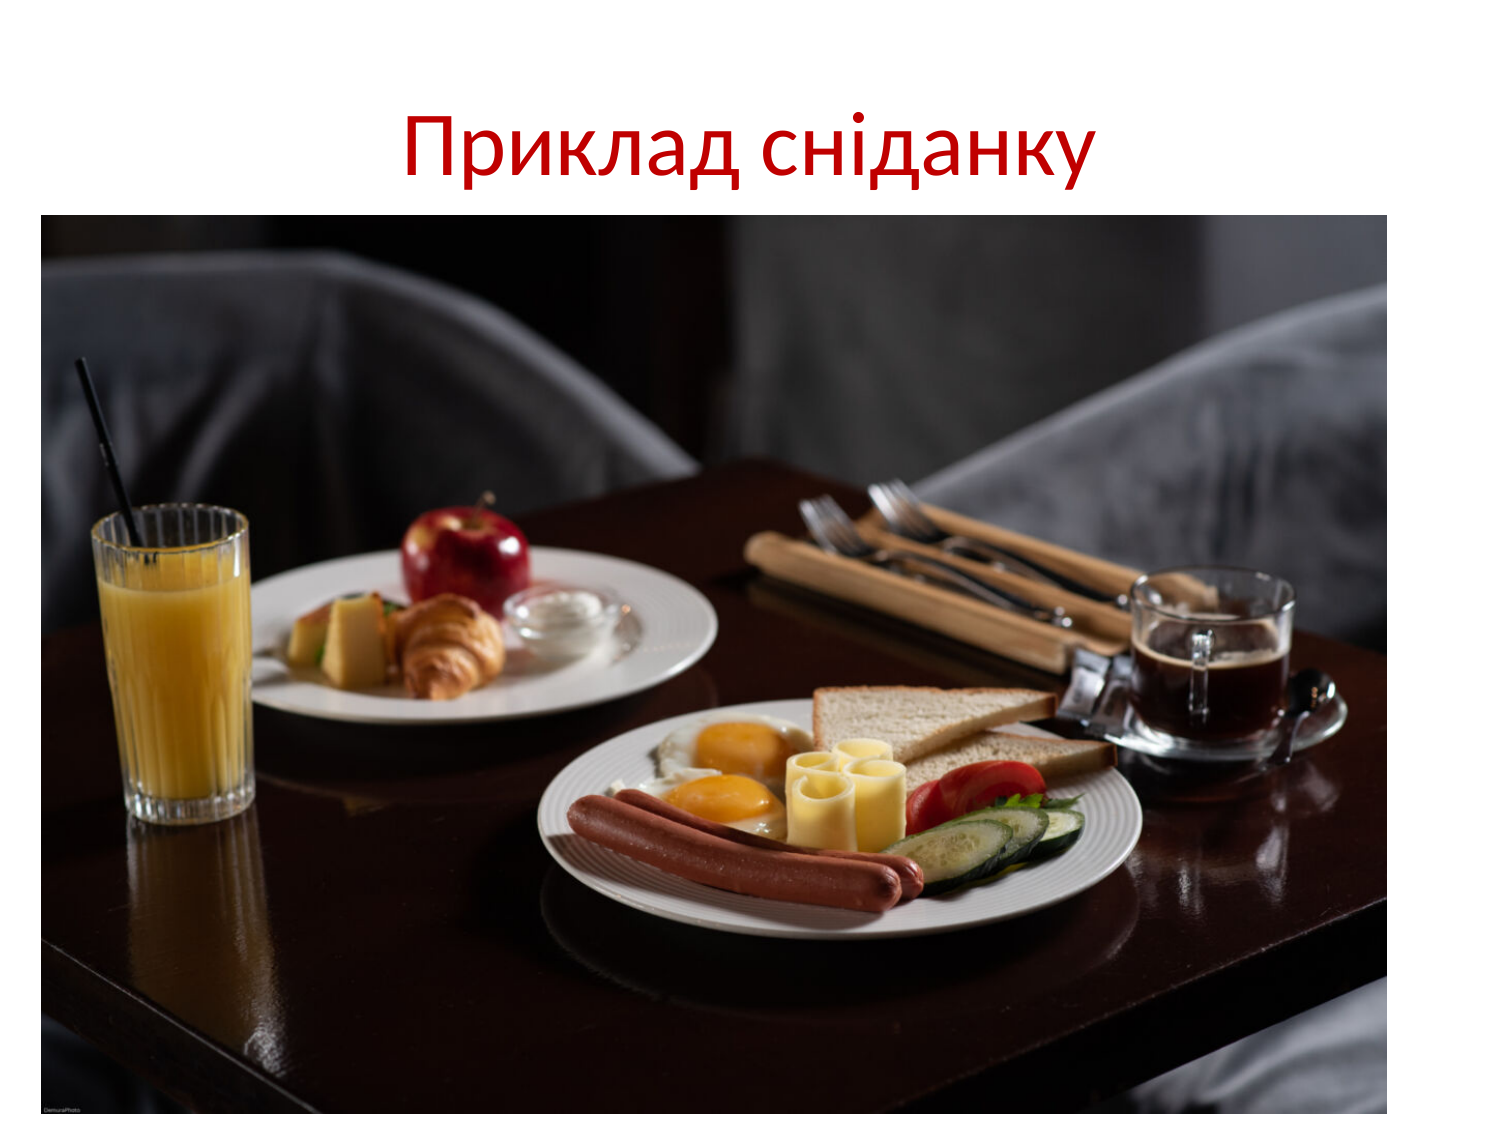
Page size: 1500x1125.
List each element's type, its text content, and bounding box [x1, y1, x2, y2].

picture [40, 214, 1388, 1115]
title Приклад сніданку [75, 45, 1425, 233]
